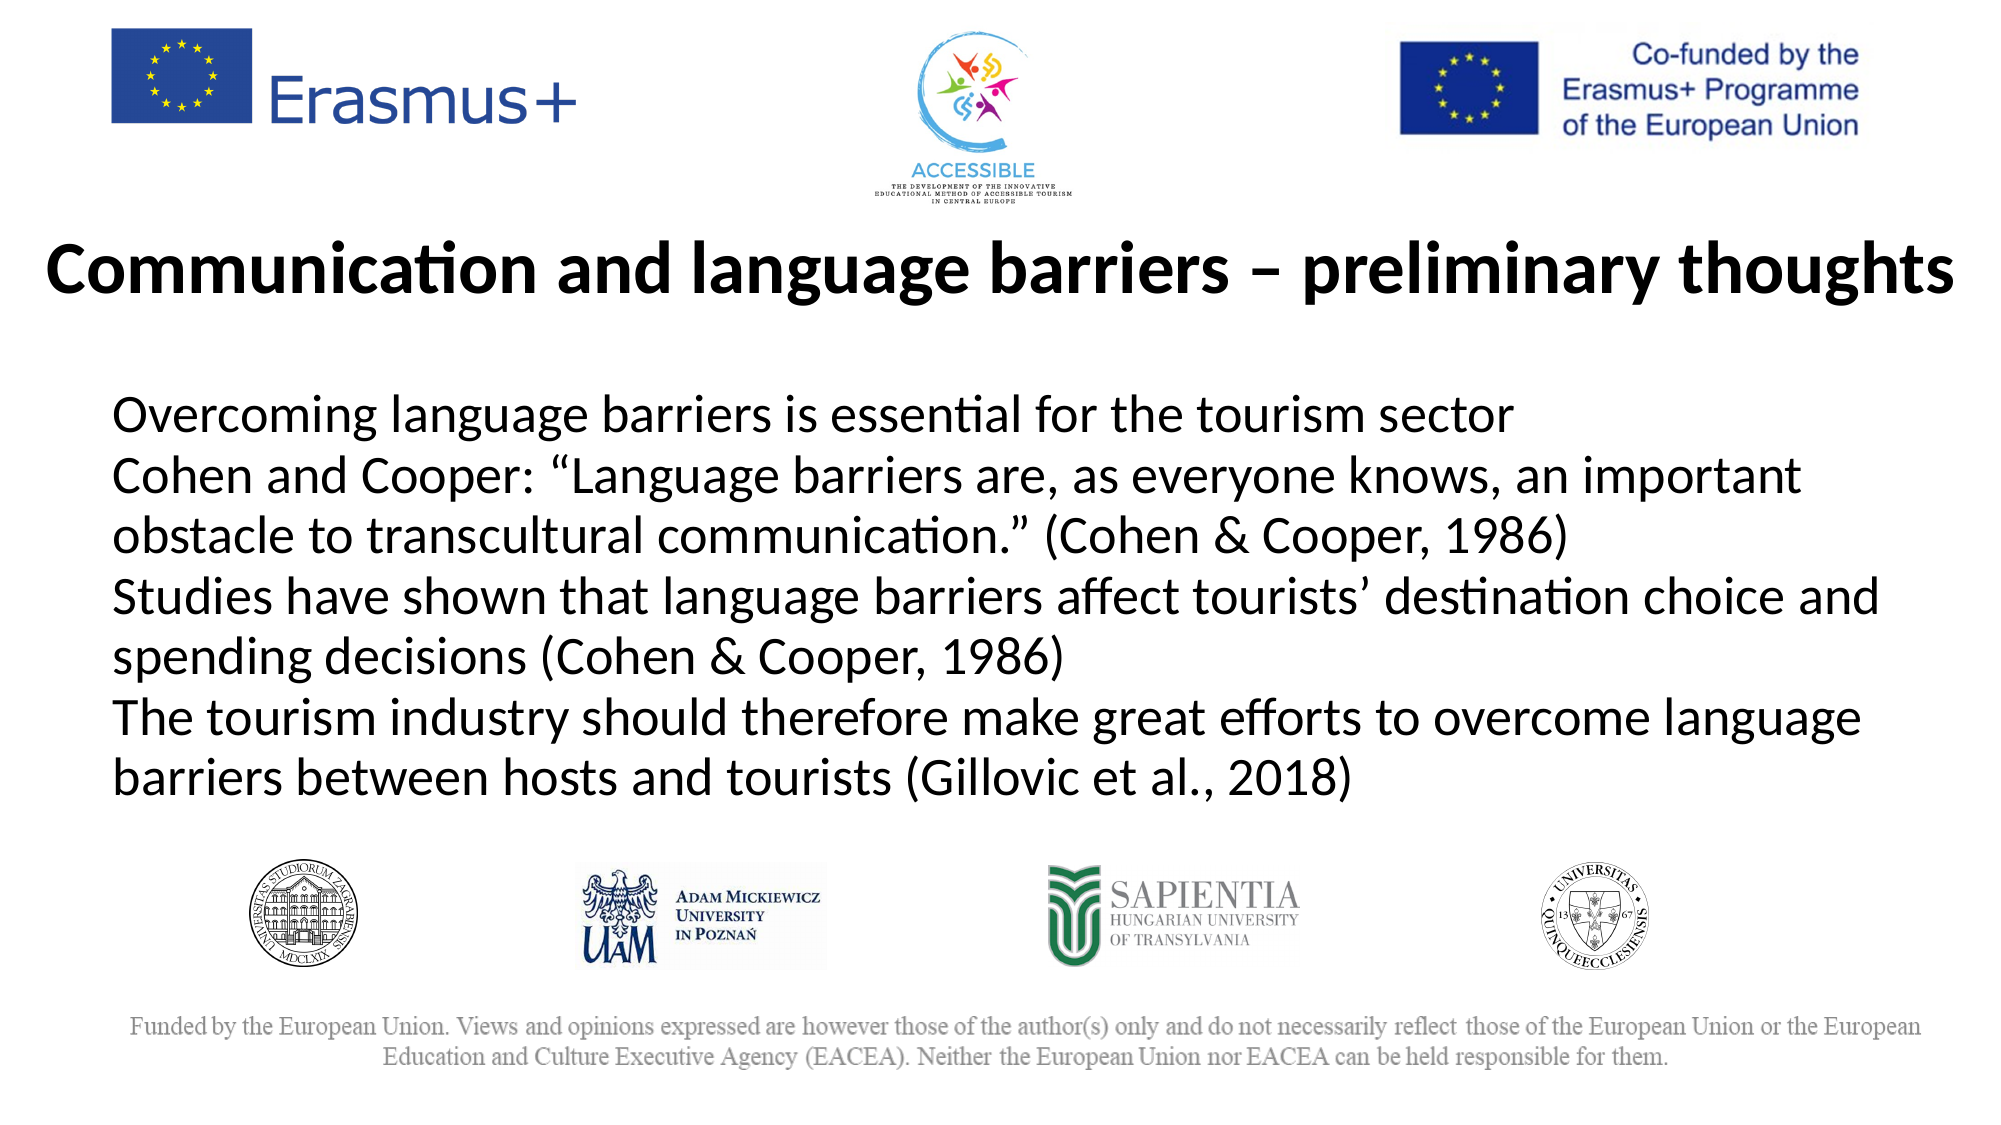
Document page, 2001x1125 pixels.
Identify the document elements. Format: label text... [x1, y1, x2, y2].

picture [1385, 22, 1874, 154]
picture [111, 1002, 1942, 1087]
picture [575, 862, 827, 970]
picture [249, 859, 358, 967]
picture [111, 28, 576, 124]
text_box Communication and language barriers – preliminary thoughts [26, 204, 1978, 318]
picture [1048, 865, 1300, 967]
picture [1541, 862, 1649, 970]
title Overcoming language barriers is essential for the tourism sector Cohen and Cooper: “Language barriers are, as everyone knows, an important obstacle to transcultural communication.” (Cohen & Cooper, 1986) Studies have shown that language barriers affect tourists’ destination choice and spending decisions (Cohen & Cooper, 1986) The tourism industry should therefore make great efforts to overcome language barriers between hosts and tourists (Gillovic et al., 2018) [97, 368, 1942, 814]
picture [860, 3, 1086, 230]
